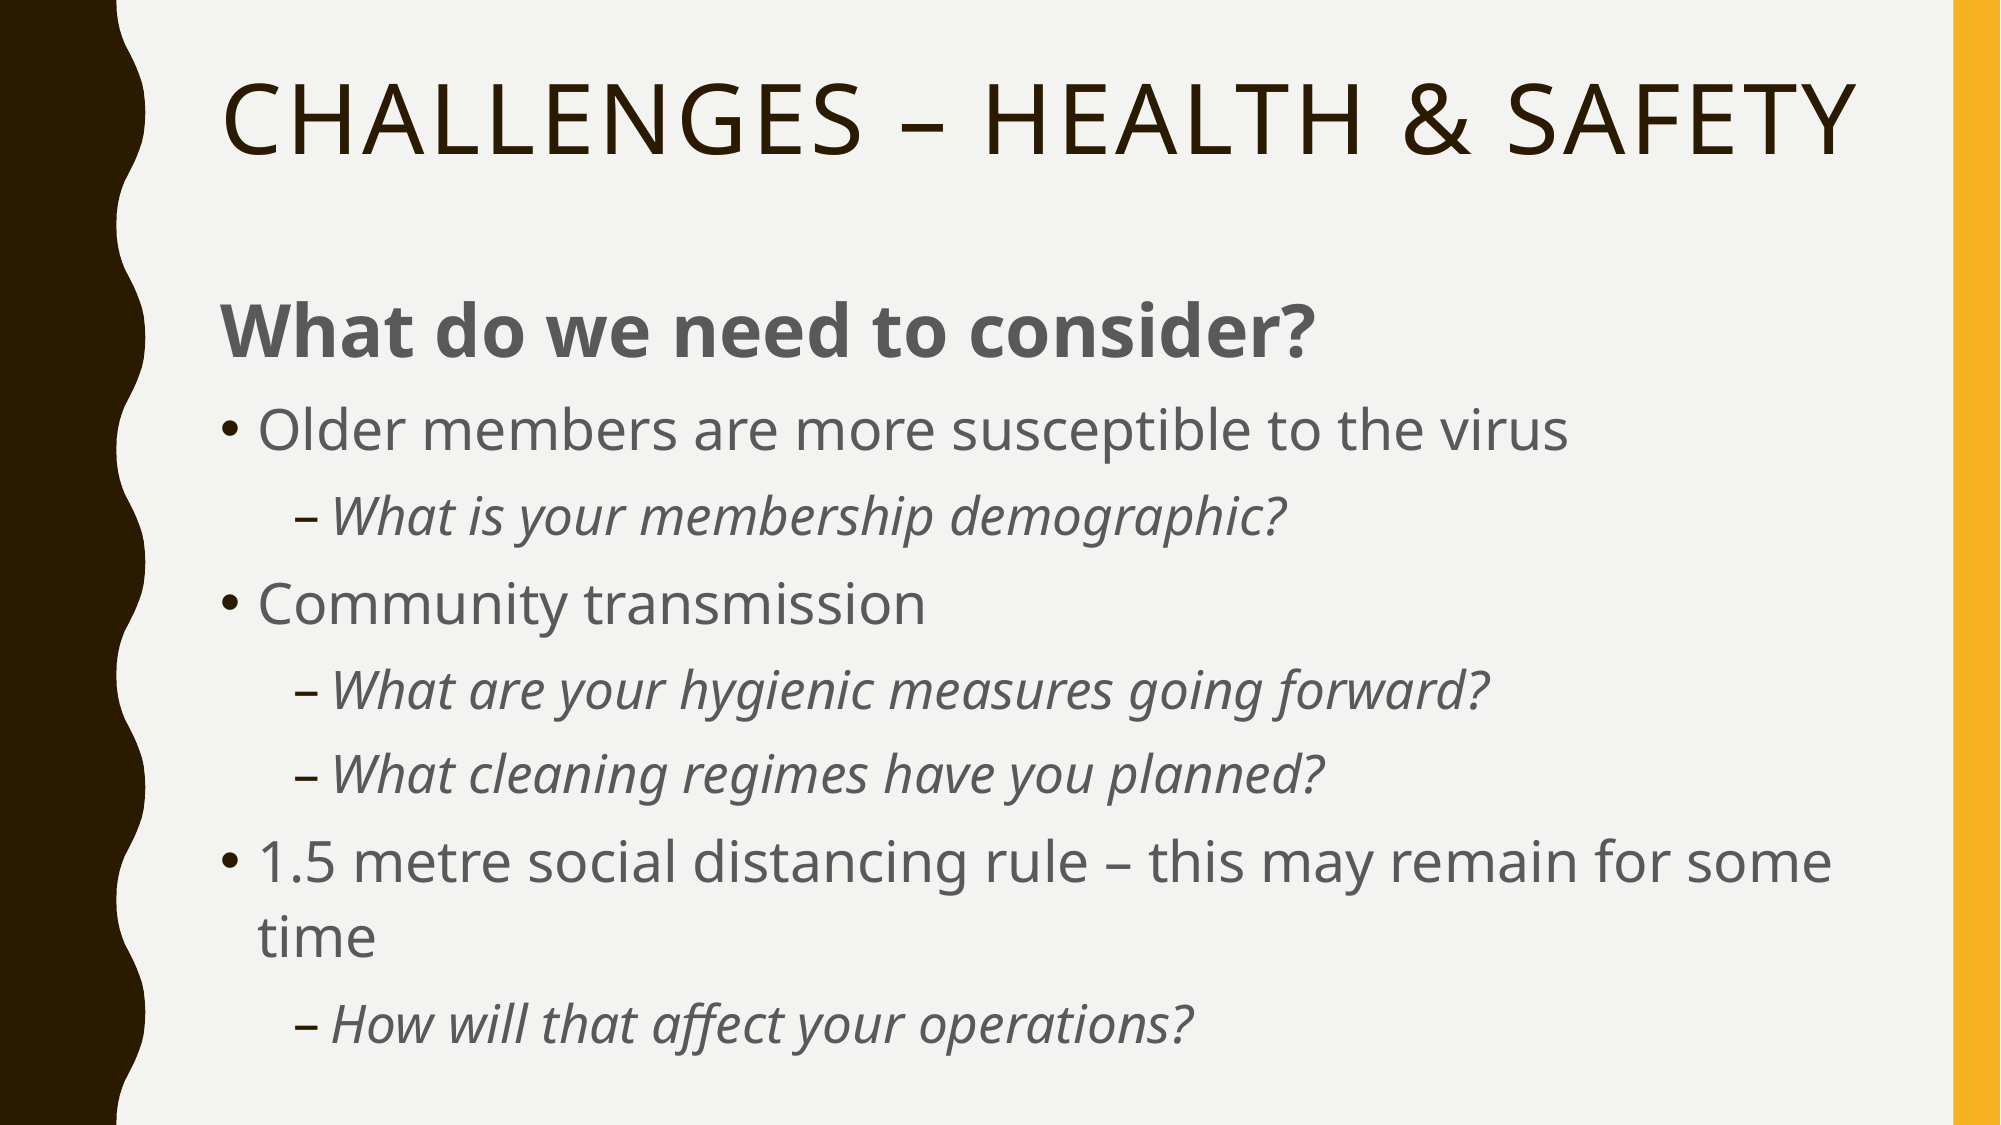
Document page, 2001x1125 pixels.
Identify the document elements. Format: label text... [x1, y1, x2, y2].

list What do we need to consider? Older members are more susceptible to the virus What is your membership demographic? Community transmission What are your hygienic measures going forward? What cleaning regimes have you planned? 1.5 metre social distancing rule – this may remain for some time How will that affect your operations? [205, 267, 1875, 1063]
title CHALLENGES – HEALTH & Safety [205, 62, 1875, 190]
